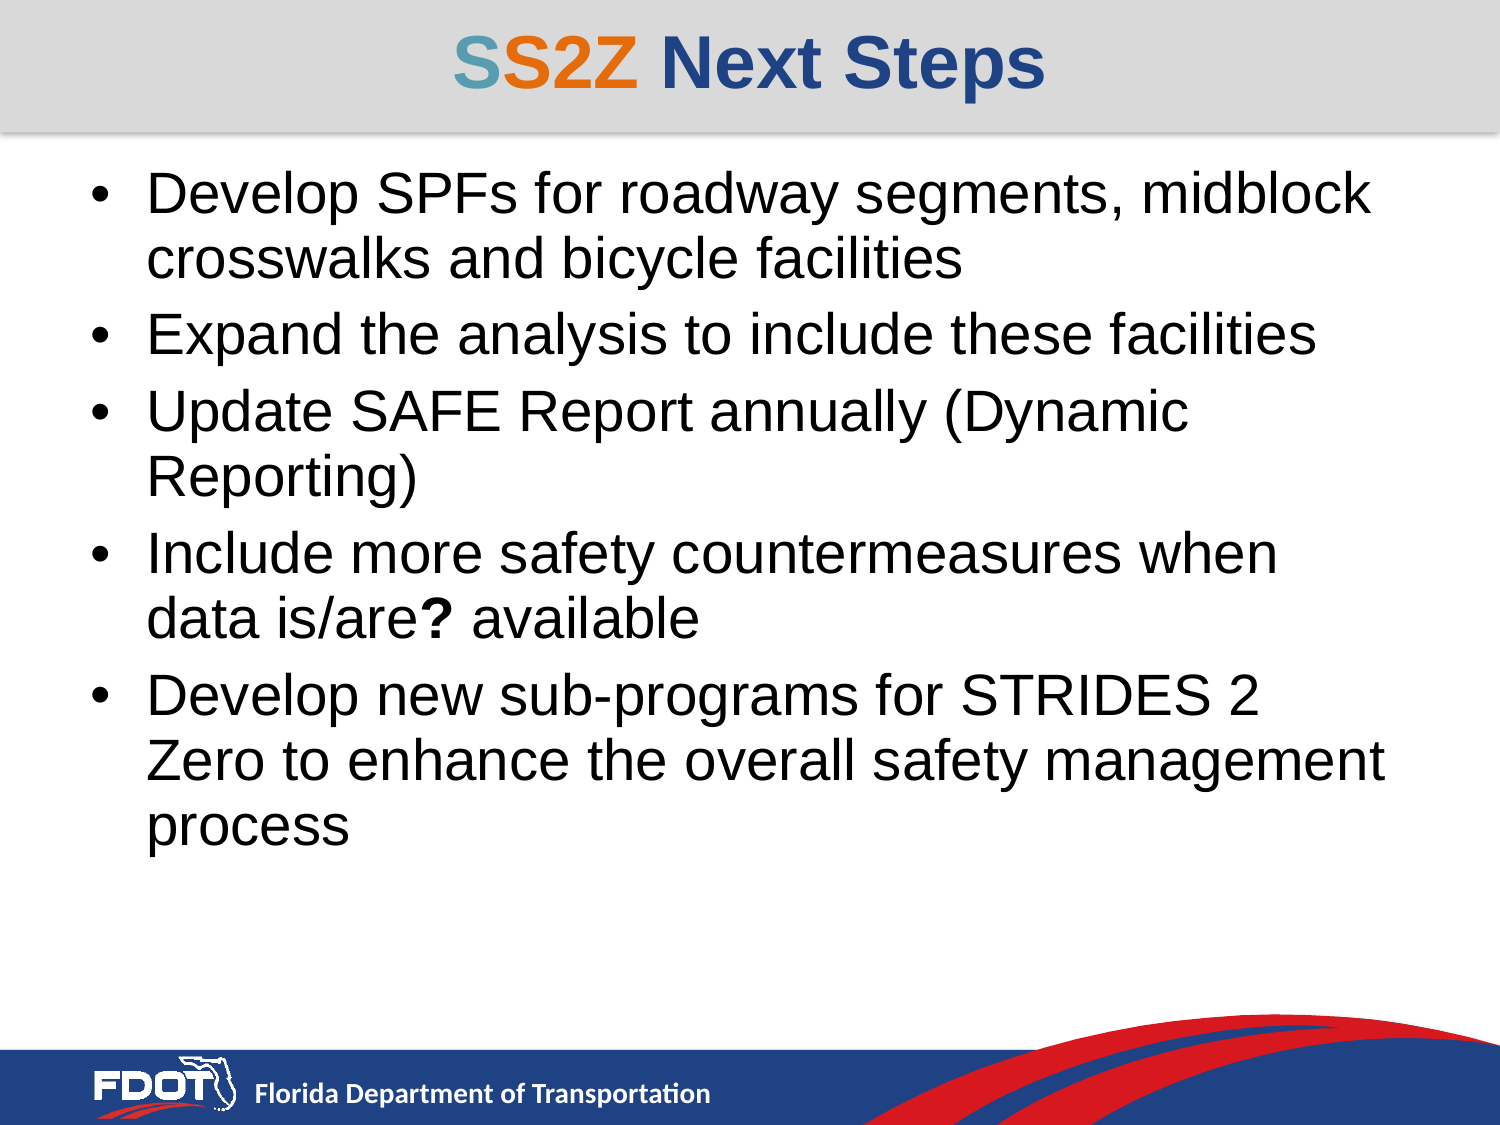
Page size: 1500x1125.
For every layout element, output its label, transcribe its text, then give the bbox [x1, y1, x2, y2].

picture [90, 1054, 240, 1121]
title SS2Z Next Steps [75, 0, 1425, 125]
list Develop SPFs for roadway segments, midblock crosswalks and bicycle facilities Expand the analysis to include these facilities Update SAFE Report annually (Dynamic Reporting) Include more safety countermeasures when data is/are? available Develop new sub-programs for STRIDES 2 Zero to enhance the overall safety management process [75, 153, 1409, 1005]
